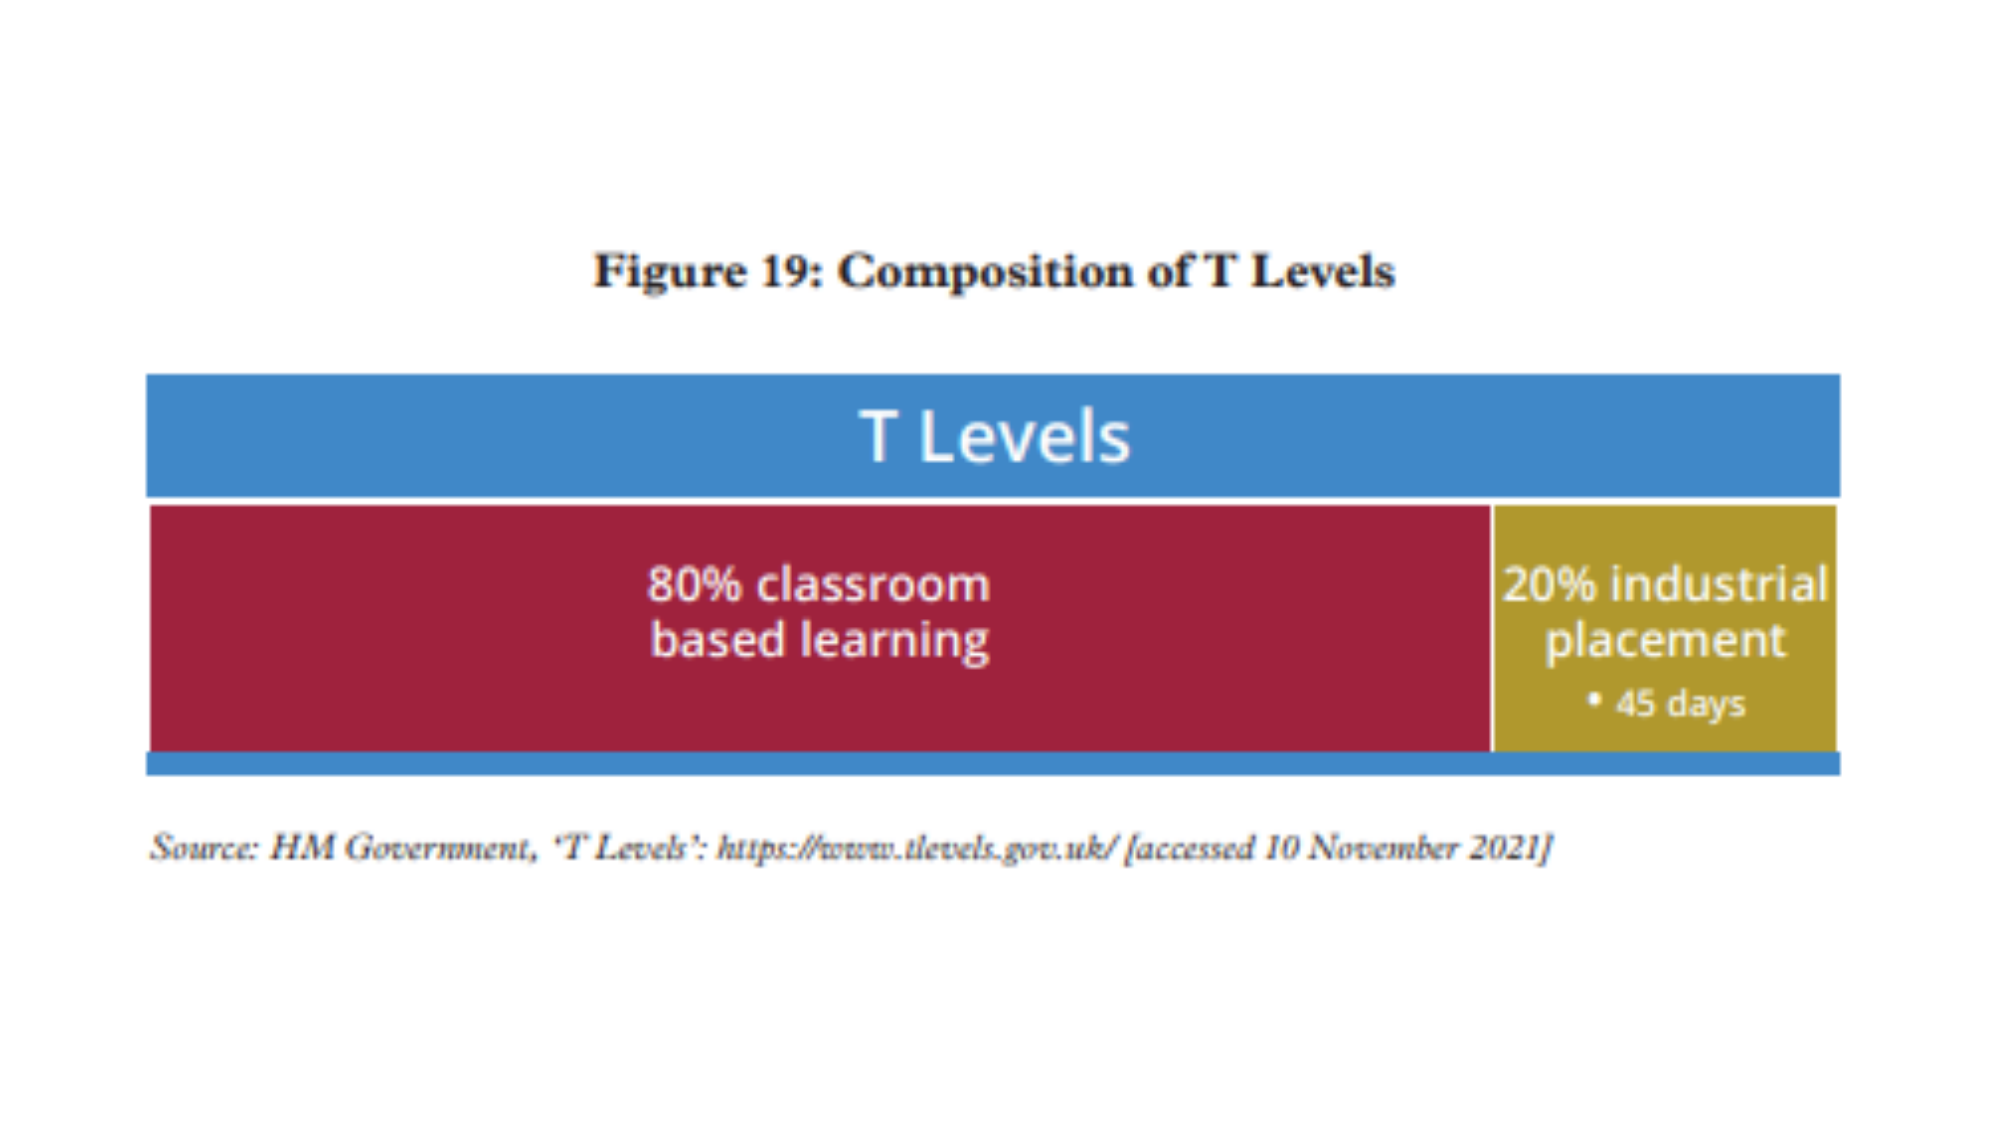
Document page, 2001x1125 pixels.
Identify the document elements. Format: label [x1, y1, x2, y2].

picture [105, 215, 1895, 910]
